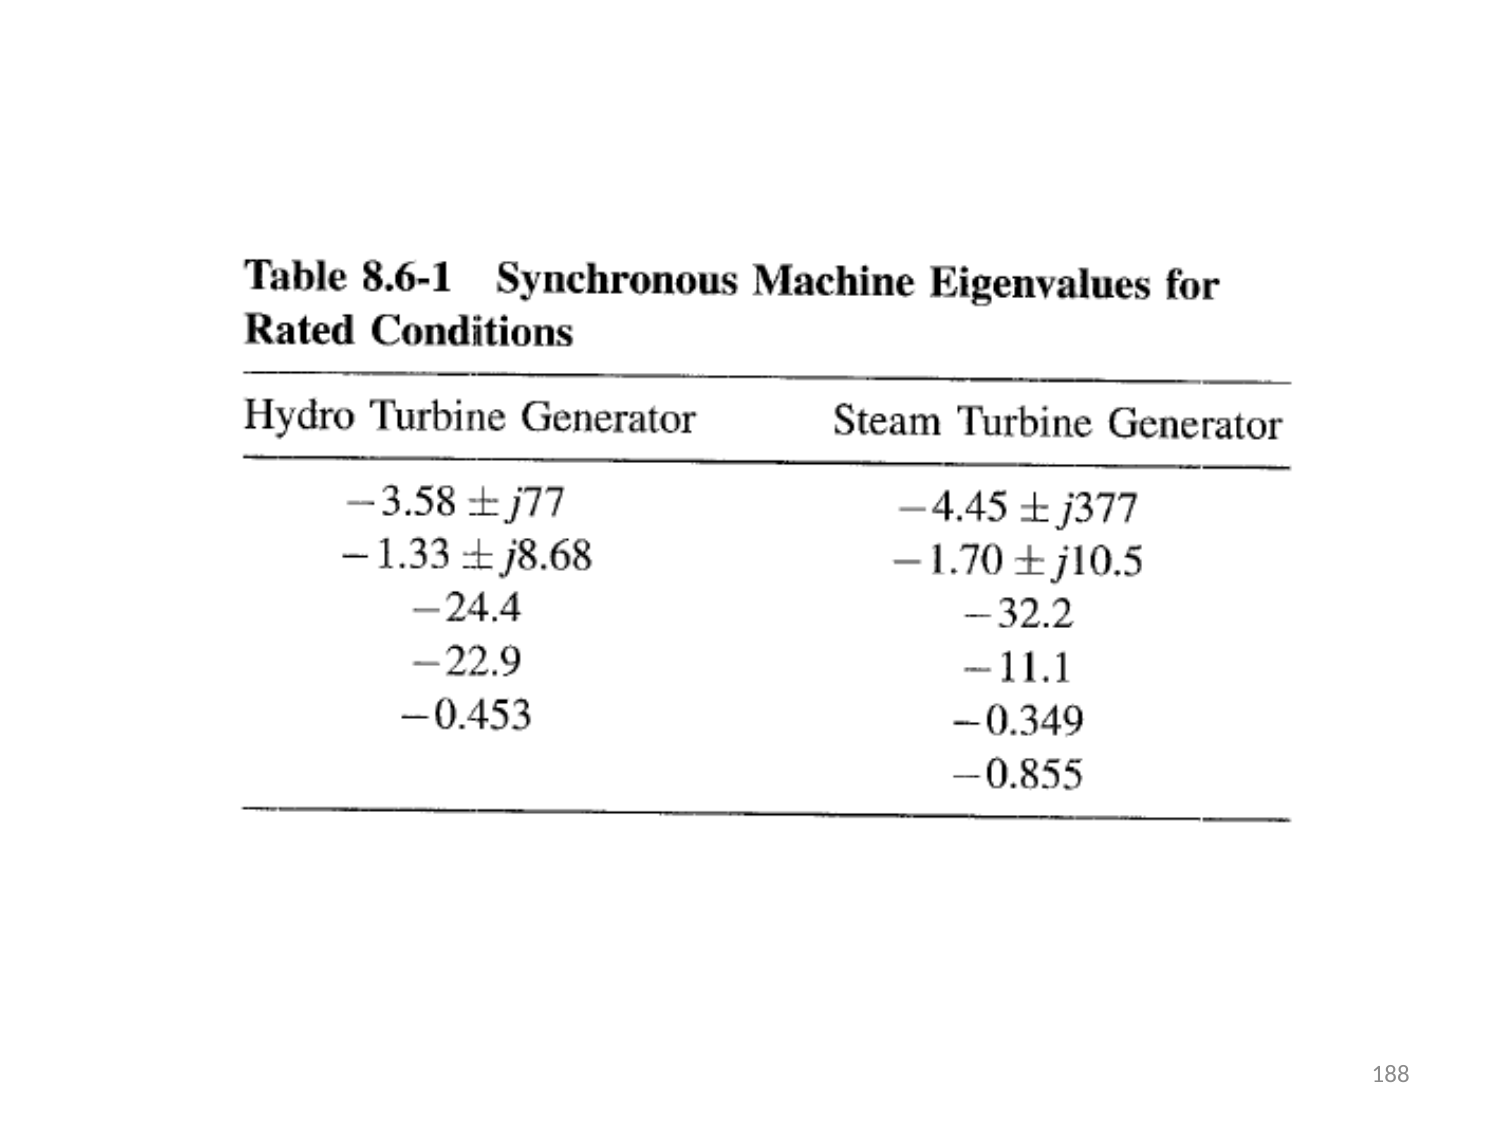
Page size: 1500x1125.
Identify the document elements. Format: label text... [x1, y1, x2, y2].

slide_number 188 [1074, 1042, 1425, 1103]
picture [212, 224, 1328, 851]
